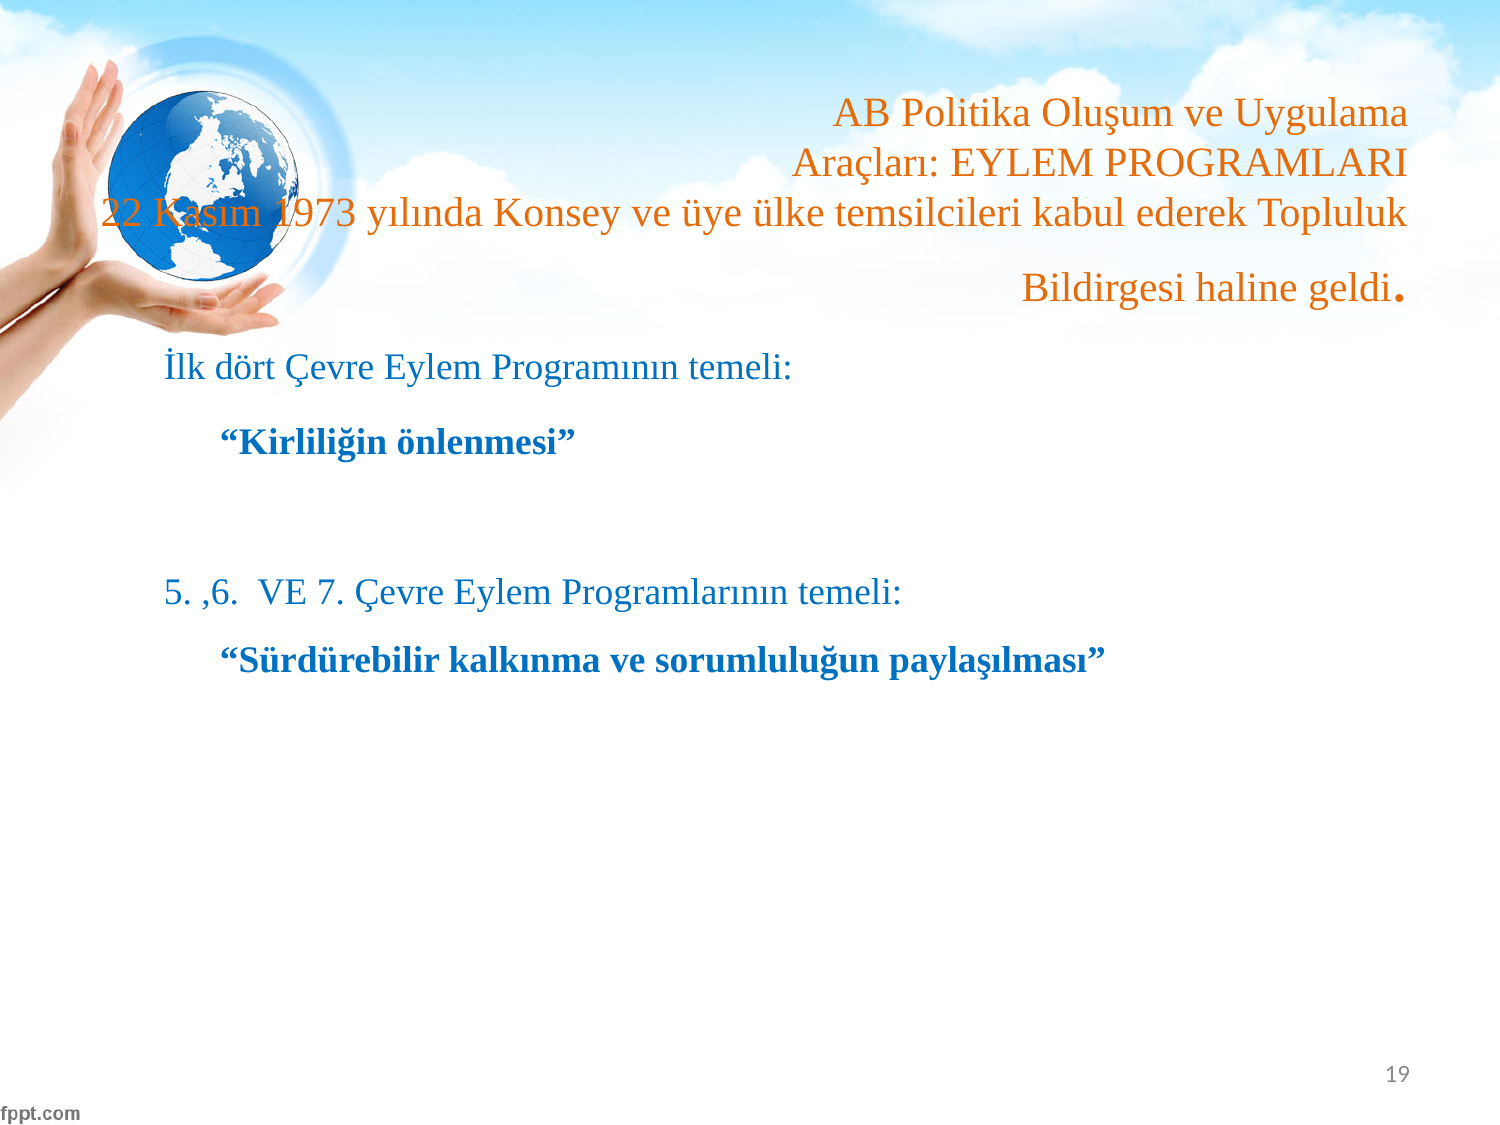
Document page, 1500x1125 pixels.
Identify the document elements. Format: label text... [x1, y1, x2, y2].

slide_number 19 [1074, 1042, 1425, 1103]
picture [0, 0, 1500, 1125]
list İlk dört Çevre Eylem Programının temeli: “Kirliliğin önlenmesi” 5. ,6. VE 7. Çevre Eylem Programlarının temeli: “Sürdürebilir kalkınma ve sorumluluğun paylaşılması” [148, 311, 1352, 964]
title AB Politika Oluşum ve Uygulama Araçları: EYLEM PROGRAMLARI 22 Kasım 1973 yılında Konsey ve üye ülke temsilcileri kabul ederek Topluluk Bildirgesi haline geldi. [73, 161, 1424, 237]
